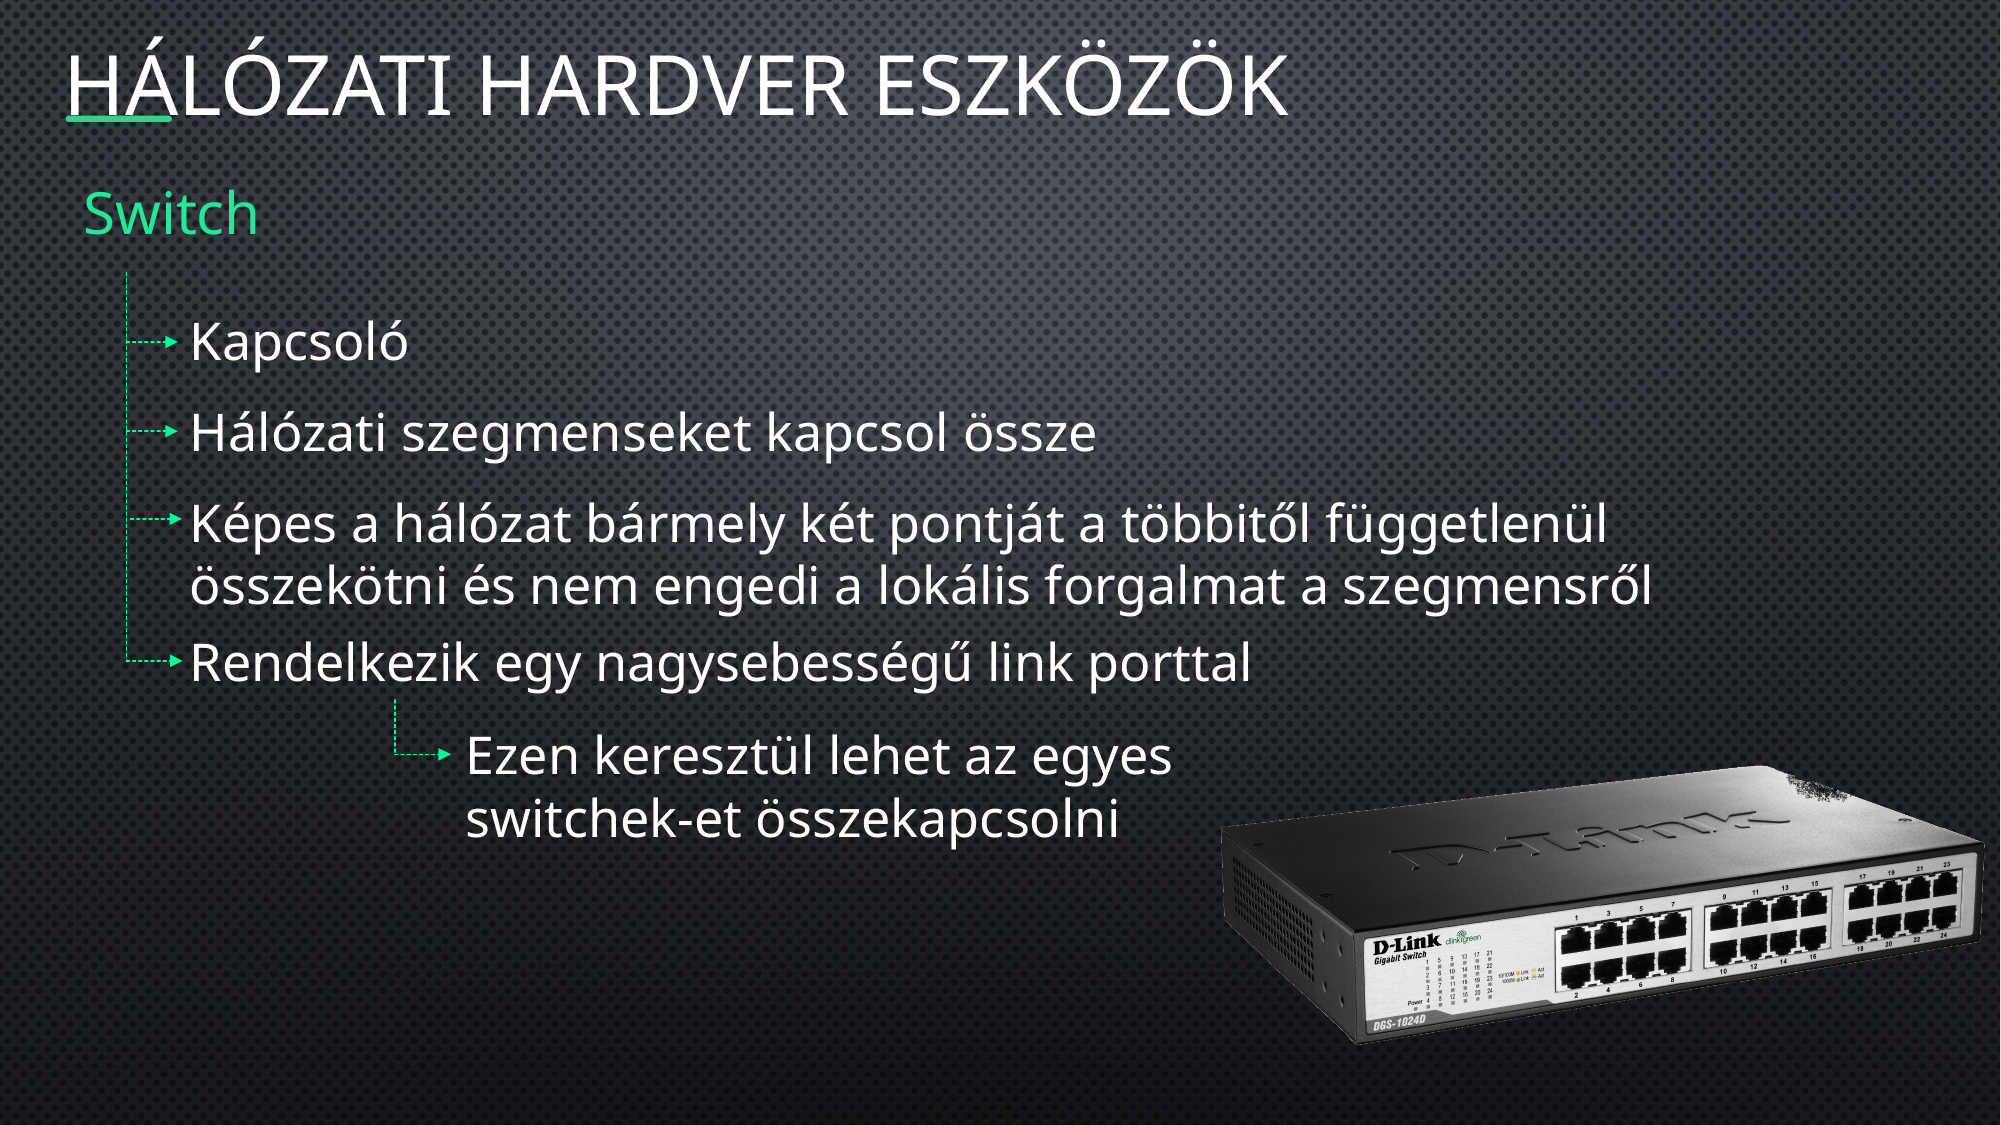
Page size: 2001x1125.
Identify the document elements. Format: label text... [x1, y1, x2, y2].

text_box Ezen keresztül lehet az egyes switchek-et összekapcsolni [450, 715, 1189, 855]
text_box Switch [68, 169, 721, 254]
picture [1189, 673, 2000, 1125]
text_box Rendelkezik egy nagysebességű link porttal [175, 621, 1727, 699]
text_box Kapcsoló [175, 301, 1727, 379]
title Hálózati hardver eszközök [48, 0, 1963, 239]
text_box Hálózati szegmenseket kapcsol össze [175, 392, 1727, 470]
text_box Képes a hálózat bármely két pontját a többitől függetlenül összekötni és nem engedi a lokális forgalmat a szegmensről [175, 482, 1727, 621]
